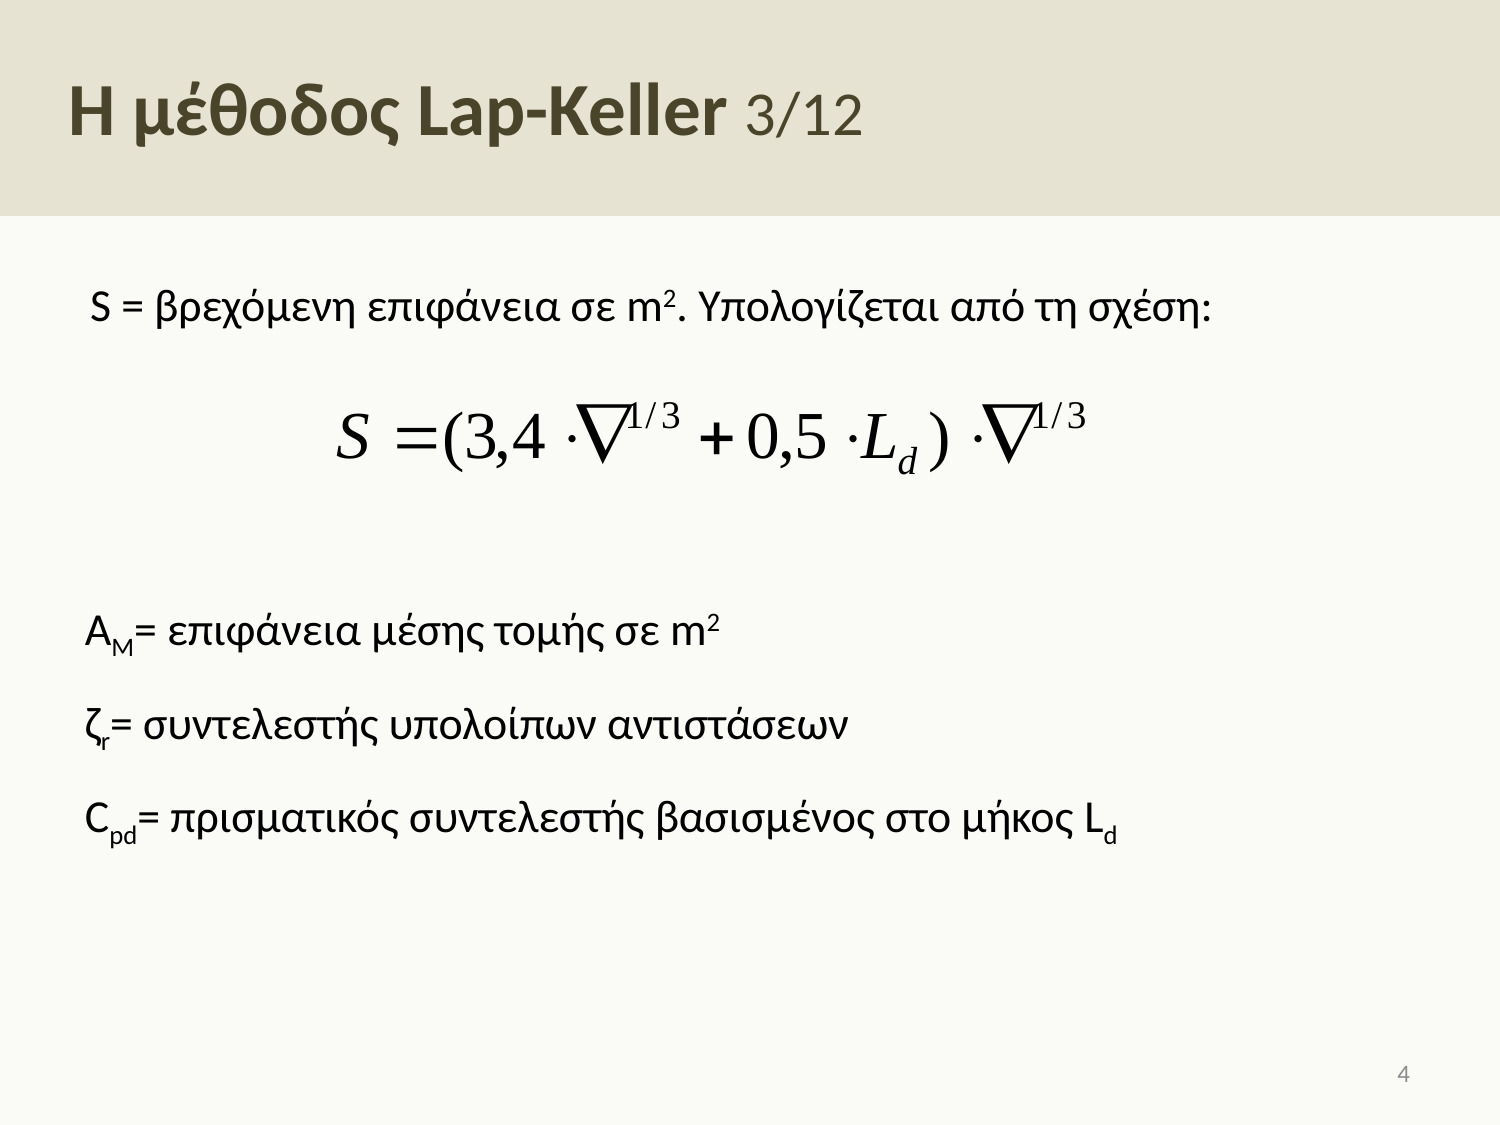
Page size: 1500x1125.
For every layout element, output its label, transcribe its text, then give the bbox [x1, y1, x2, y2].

text_box ΑΜ= επιφάνεια μέσης τομής σε m2 ζr= συντελεστής υπολοίπων αντιστάσεων Cpd= πρισματικός συντελεστής βασισμένος στο μήκος Ld [70, 586, 1323, 857]
slide_number 3 [1074, 1042, 1425, 1103]
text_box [324, 385, 1099, 492]
title Η μέθοδος Lap-Keller 3/12 [53, 14, 1425, 197]
list S = βρεχόμενη επιφάνεια σε m2. Υπολογίζεται από τη σχέση: [75, 262, 1425, 398]
